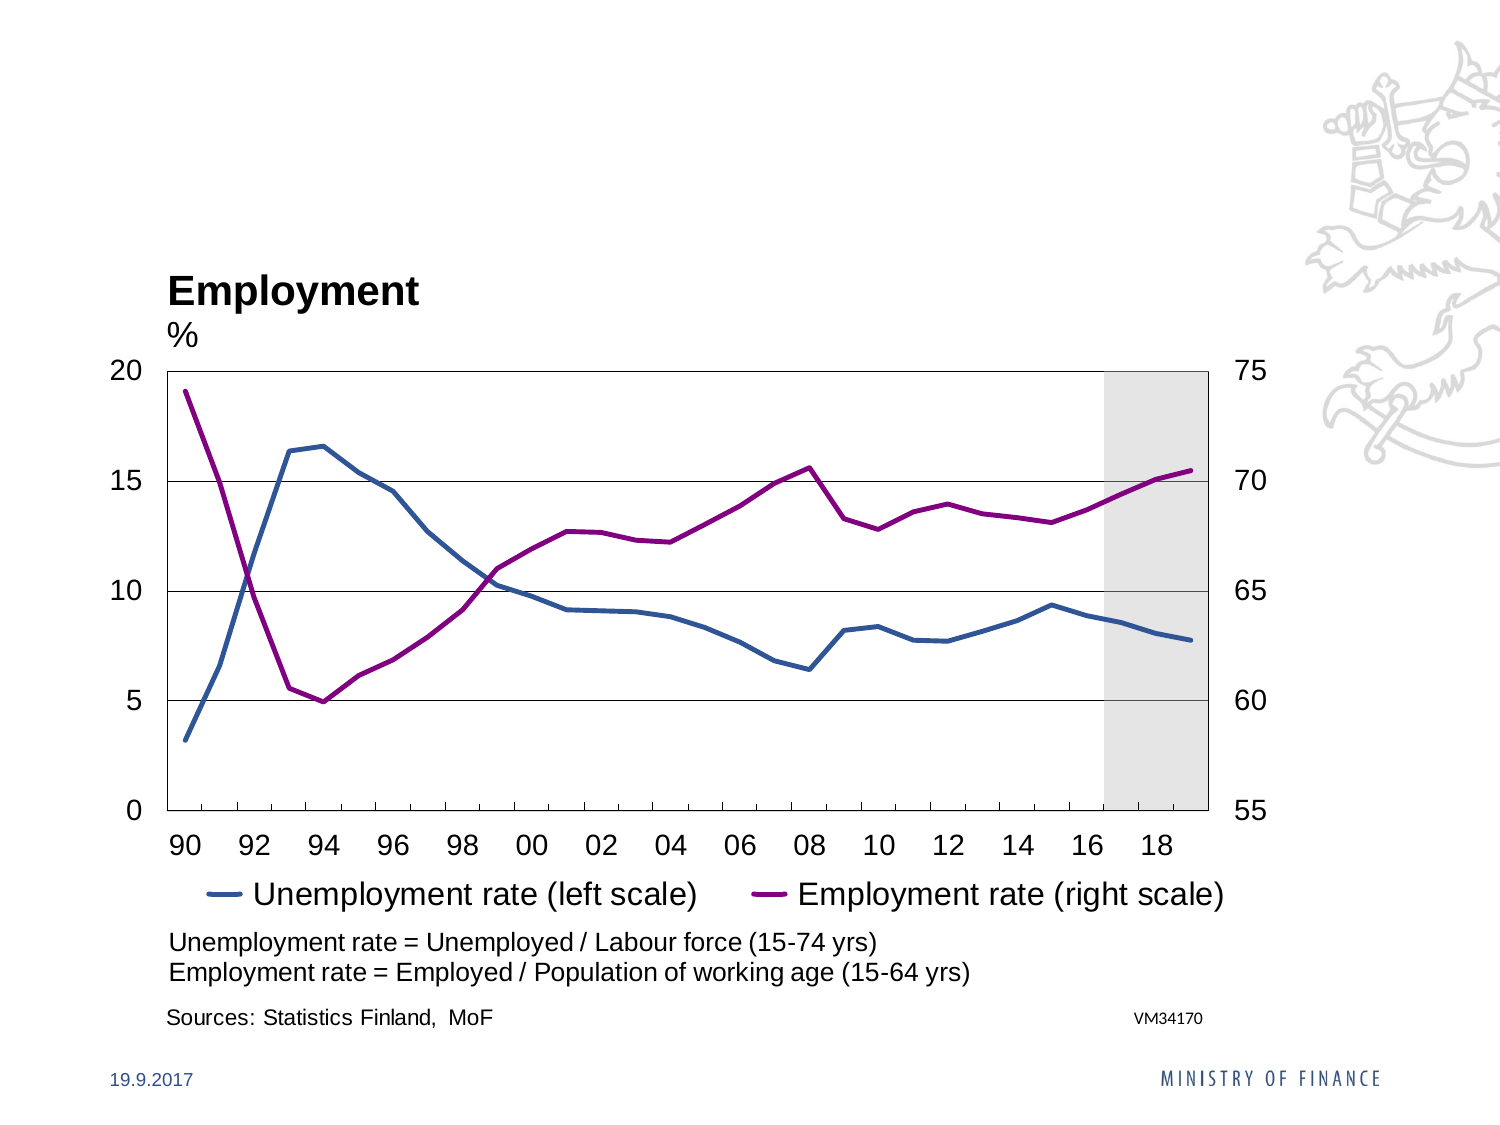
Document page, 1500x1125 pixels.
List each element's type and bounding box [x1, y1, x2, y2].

picture [1095, 1063, 1445, 1093]
picture [75, 0, 1500, 1046]
slide_number [94, 1055, 255, 1103]
